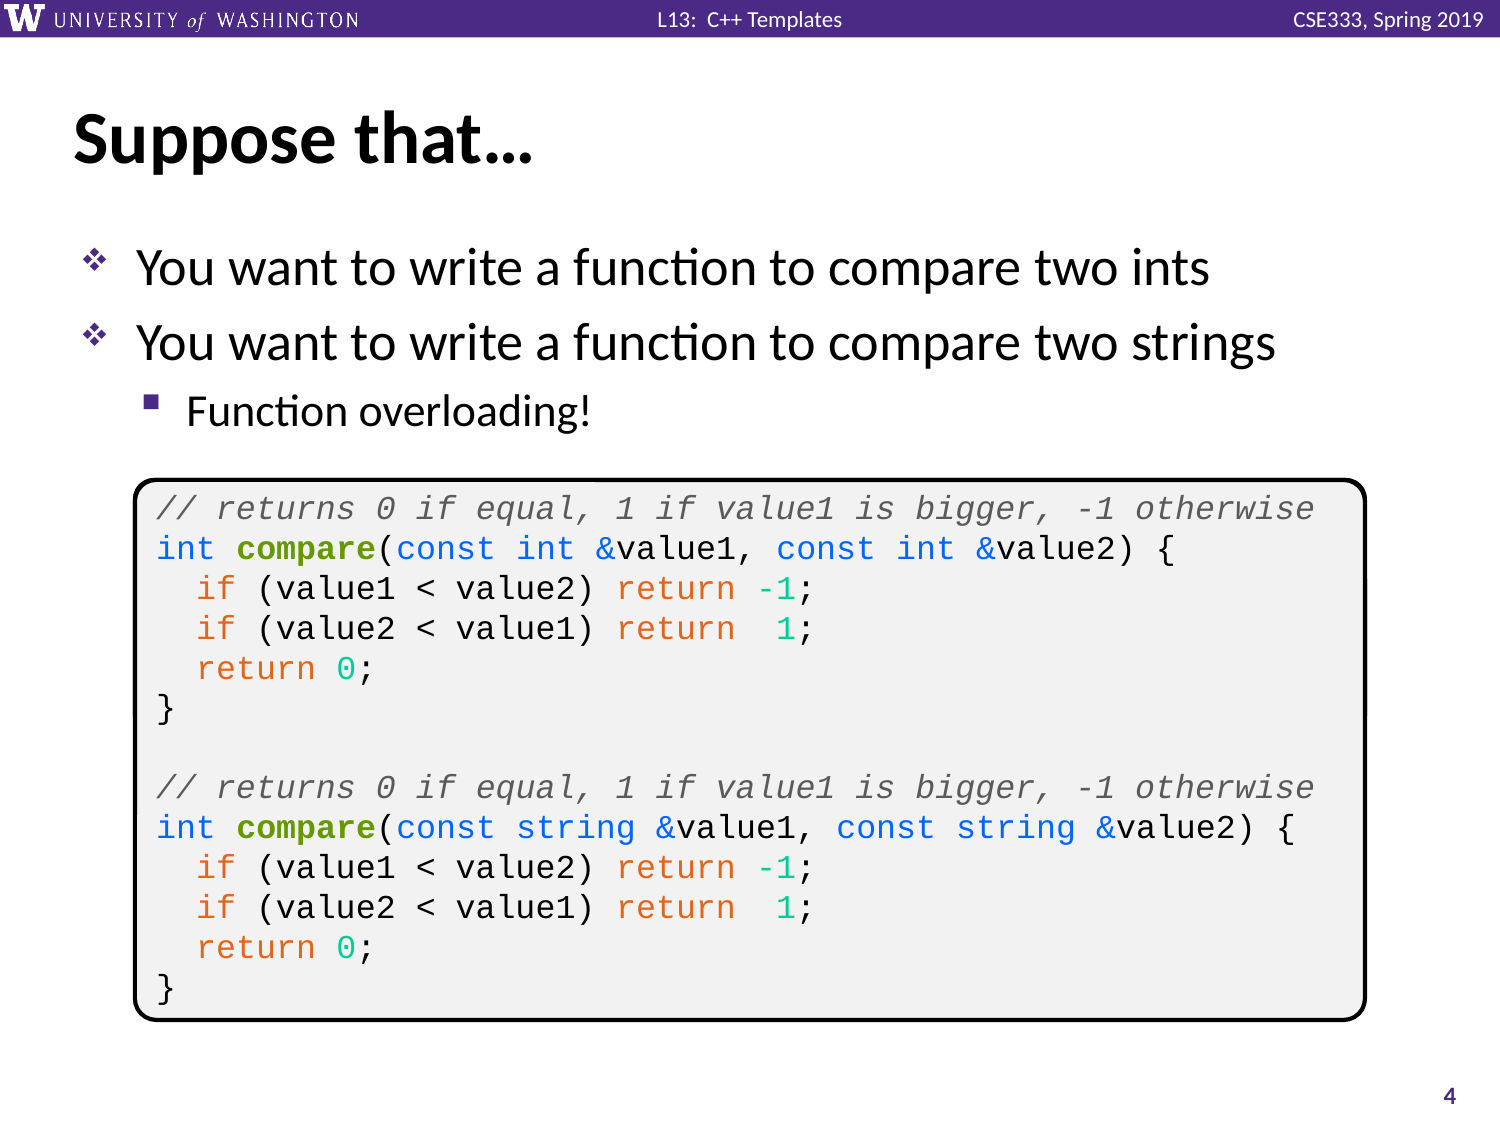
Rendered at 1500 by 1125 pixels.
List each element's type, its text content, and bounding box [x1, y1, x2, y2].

text_box // returns 0 if equal, 1 if value1 is bigger, -1 otherwise int compare(const int &value1, const int &value2) { if (value1 < value2) return -1; if (value2 < value1) return 1; return 0; } // returns 0 if equal, 1 if value1 is bigger, -1 otherwise int compare(const string &value1, const string &value2) { if (value1 < value2) return -1; if (value2 < value1) return 1; return 0; } [134, 479, 1365, 1020]
list You want to write a function to compare two ints You want to write a function to compare two strings Function overloading! [64, 223, 1438, 524]
picture [4, 4, 358, 32]
title Suppose that… [58, 71, 1438, 197]
slide_number 4 [1400, 1065, 1500, 1125]
